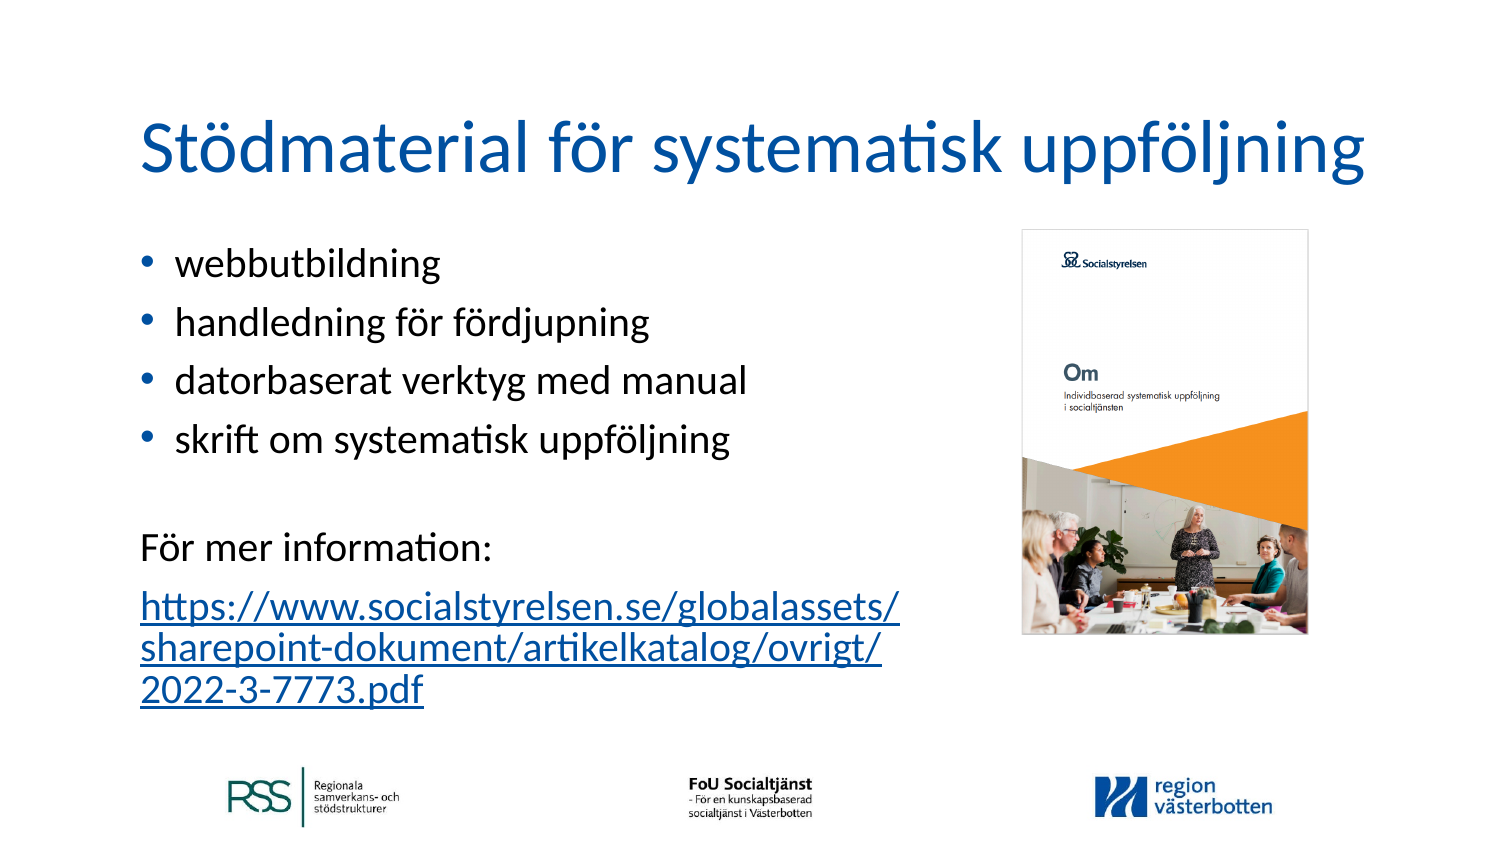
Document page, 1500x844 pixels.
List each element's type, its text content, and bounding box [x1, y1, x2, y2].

title Stödmaterial för systematisk uppföljning [124, 94, 1389, 191]
picture [1021, 229, 1309, 635]
list webbutbildning handledning för fördjupning datorbaserat verktyg med manual skrift om systematisk uppföljning För mer information: https://www.socialstyrelsen.se/globalassets/sharepoint-dokument/artikelkatalog/ovrigt/2022-3-7773.pdf [124, 218, 916, 647]
picture [218, 764, 1282, 828]
